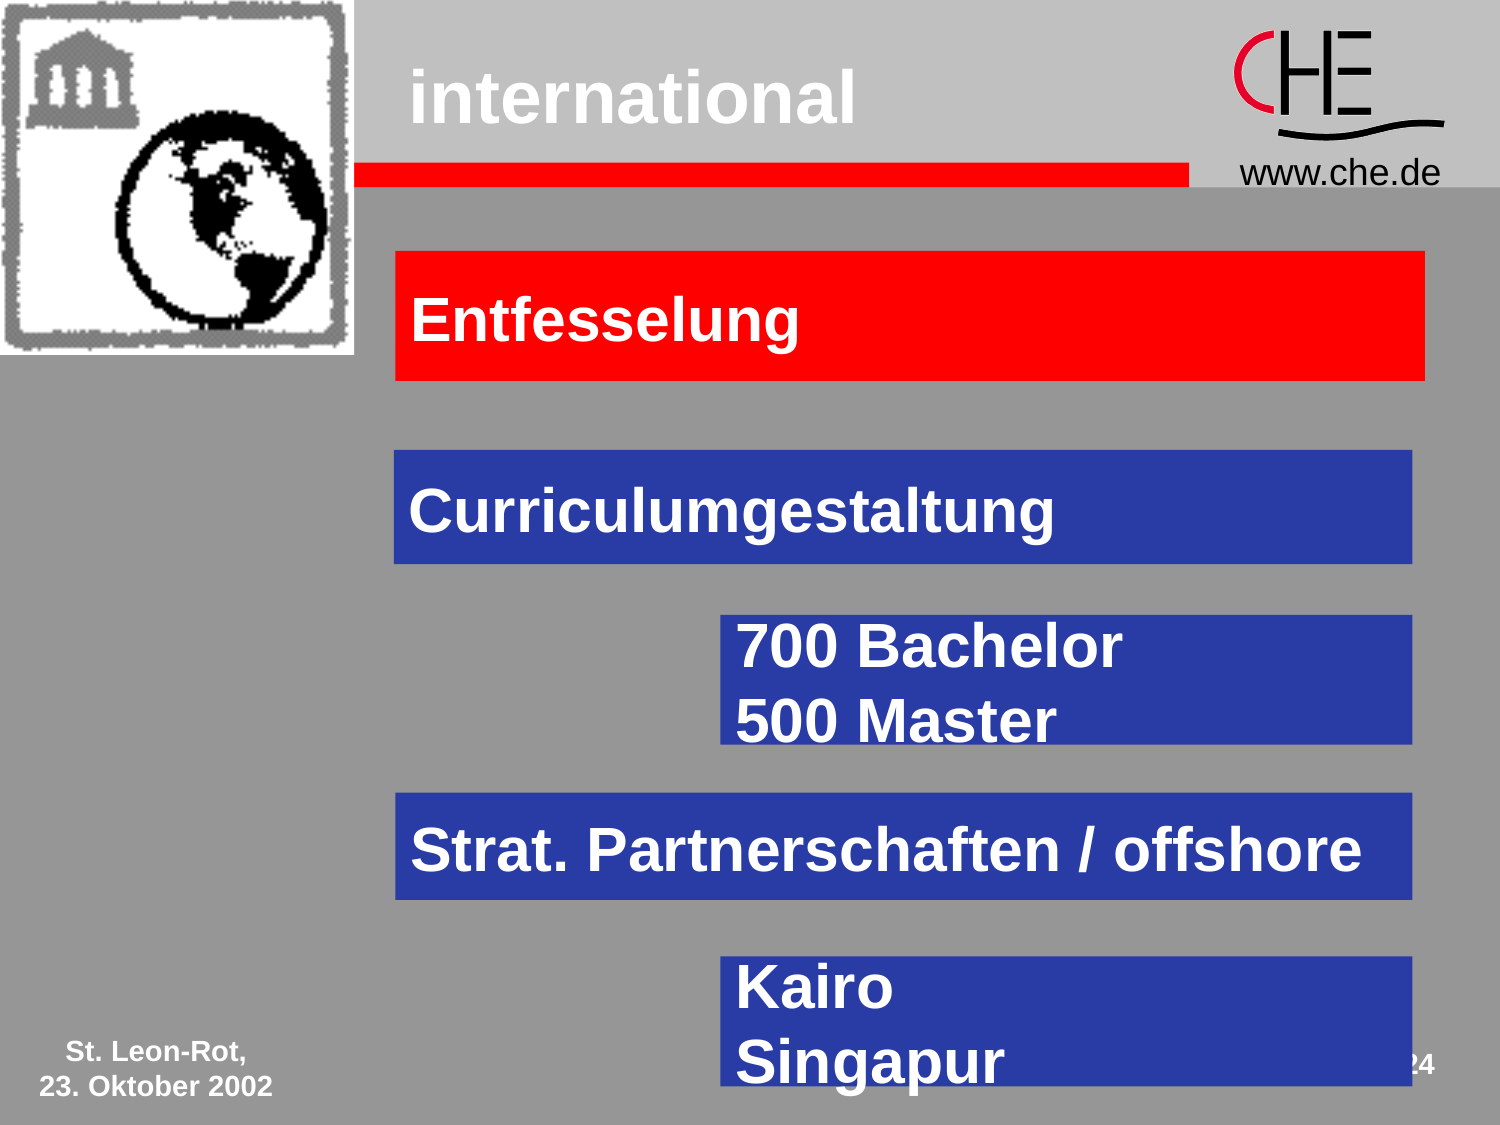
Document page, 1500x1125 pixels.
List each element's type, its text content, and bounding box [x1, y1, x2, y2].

text_box Strat. Partnerschaften / offshore [395, 792, 1413, 900]
text_box Kairo Singapur [720, 956, 1413, 1087]
picture [1233, 27, 1446, 143]
slide_number St. Leon-Rot, 23. Oktober 2002 [0, 1025, 313, 1100]
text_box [0, 0, 355, 355]
text_box [1262, 24, 1475, 100]
title international [393, 37, 1252, 150]
text_box Entfesselung [395, 250, 1425, 381]
text_box Curriculumgestaltung [393, 449, 1413, 565]
slide_number 24 [1362, 1037, 1450, 1100]
text_box 700 Bachelor 500 Master [720, 614, 1413, 745]
